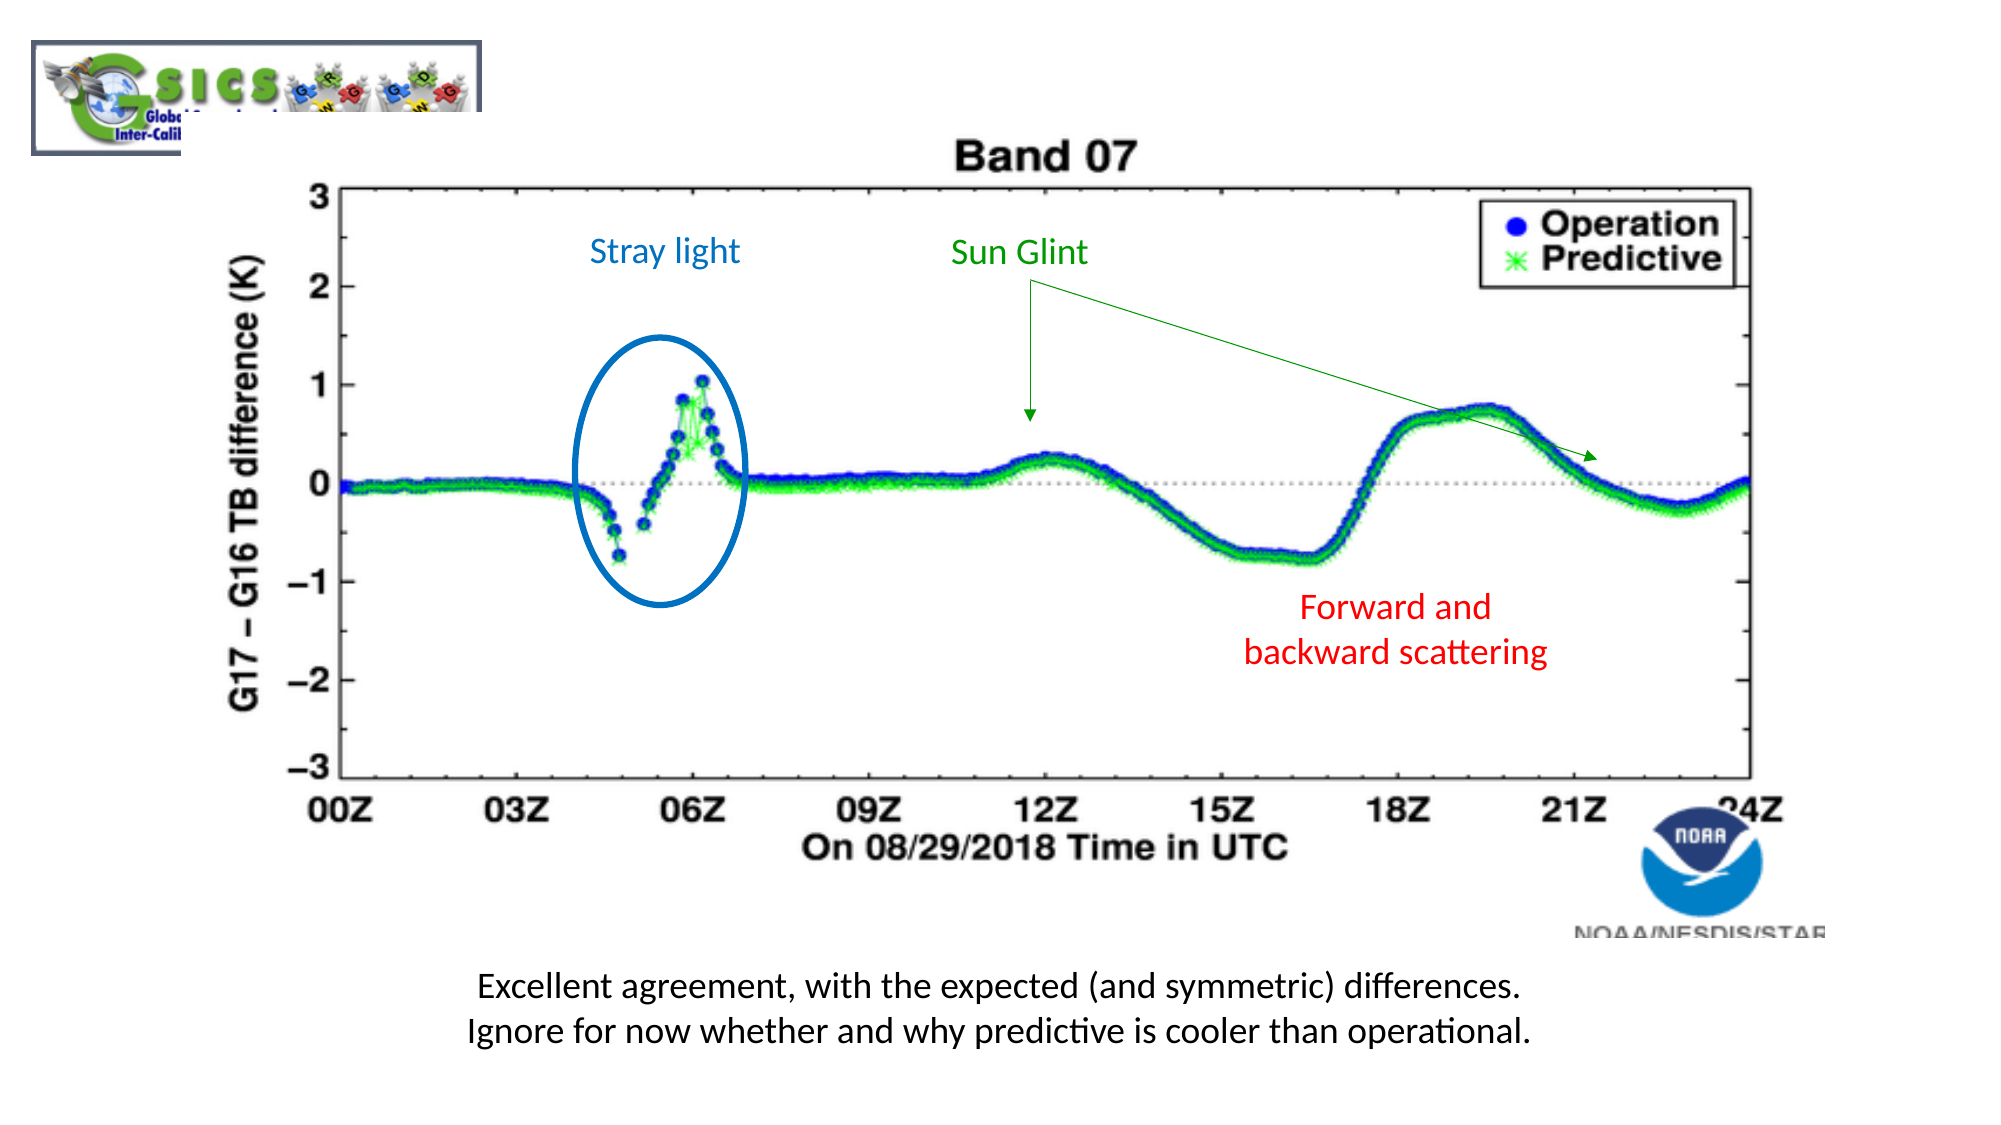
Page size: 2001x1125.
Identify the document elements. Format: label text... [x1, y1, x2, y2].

picture [31, 40, 1825, 938]
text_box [1030, 280, 1598, 460]
text_box Excellent agreement, with the expected (and symmetric) differences. Ignore for now whether and why predictive is cooler than operational. [399, 953, 1600, 1059]
